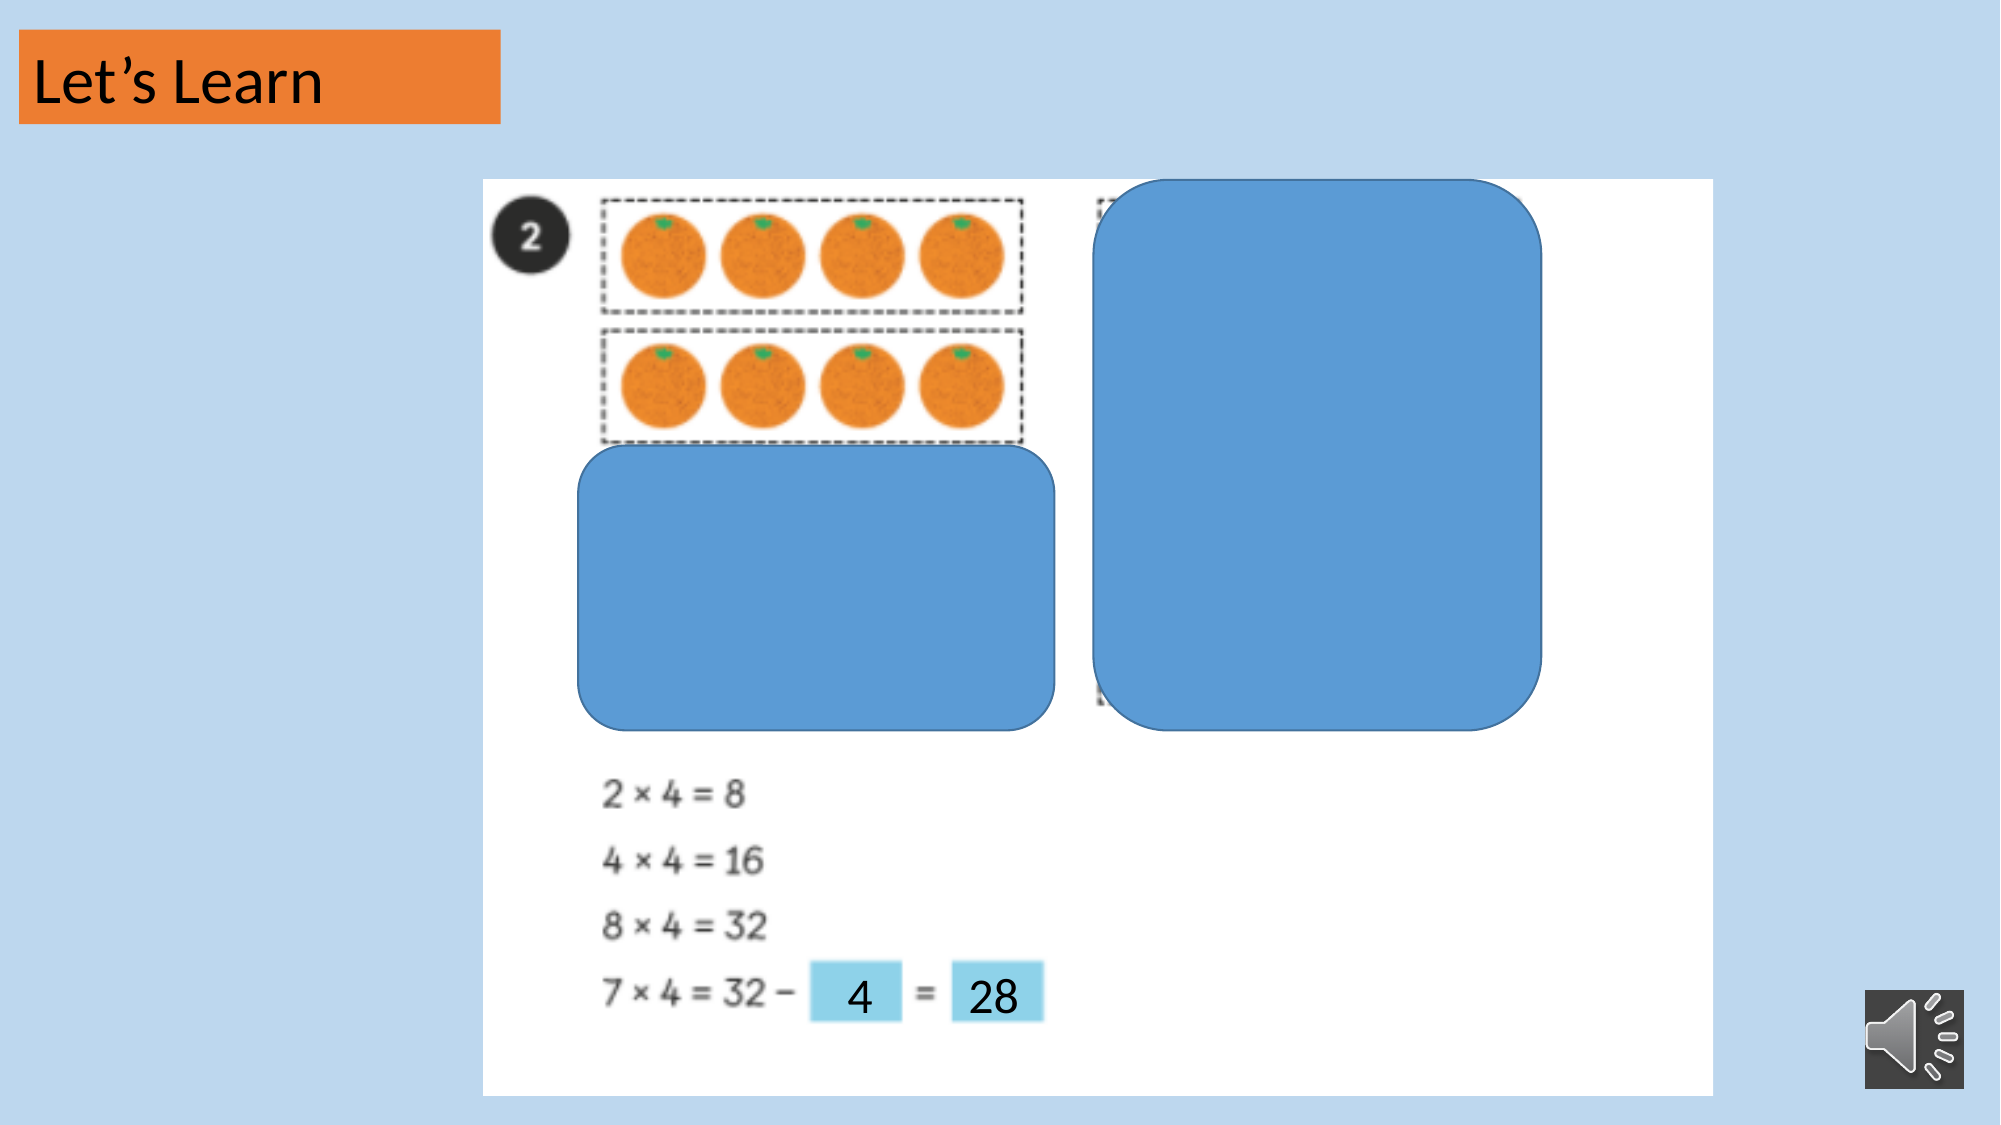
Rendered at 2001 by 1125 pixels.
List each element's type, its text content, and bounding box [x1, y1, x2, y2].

text_box Let’s Learn [19, 29, 501, 125]
picture [480, 179, 1714, 1096]
picture [1864, 989, 1965, 1090]
